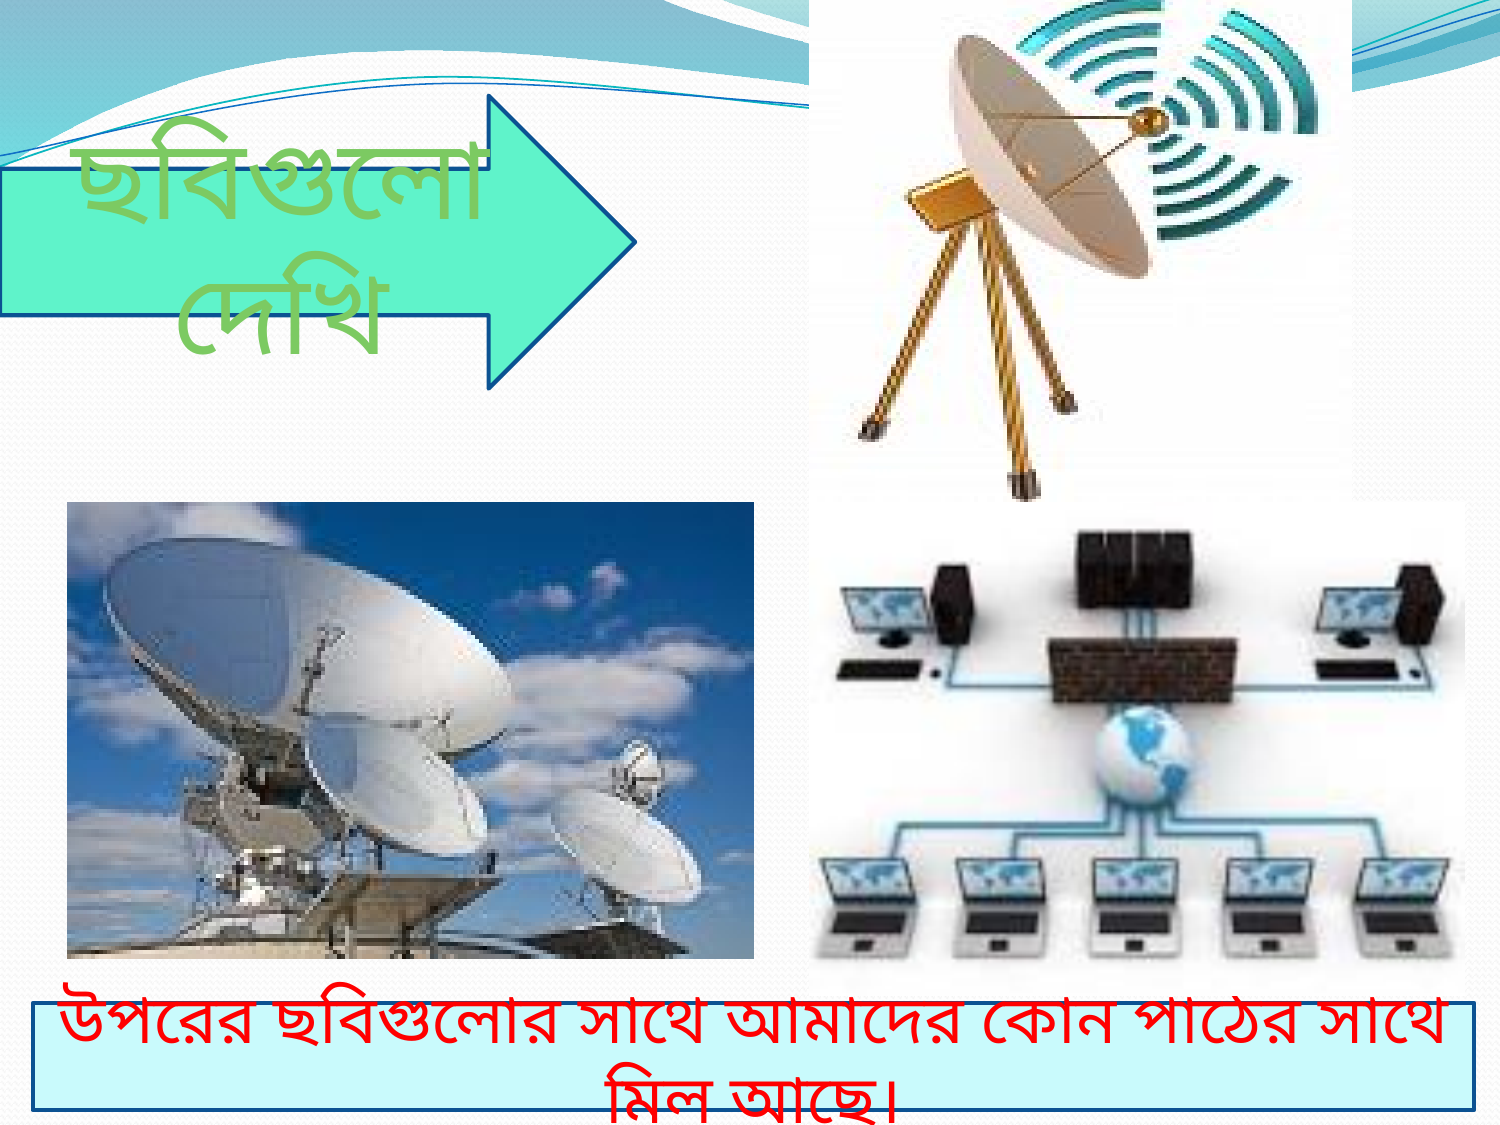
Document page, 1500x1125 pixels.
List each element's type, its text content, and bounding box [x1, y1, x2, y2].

picture [66, 502, 754, 960]
text_box উপরের ছবিগুলোর সাথে আমাদের কোন পাঠের সাথে মিল আছে। [31, 1001, 1476, 1112]
text_box ছবিগুলো দেখি [0, 93, 638, 391]
picture [809, 0, 1465, 996]
